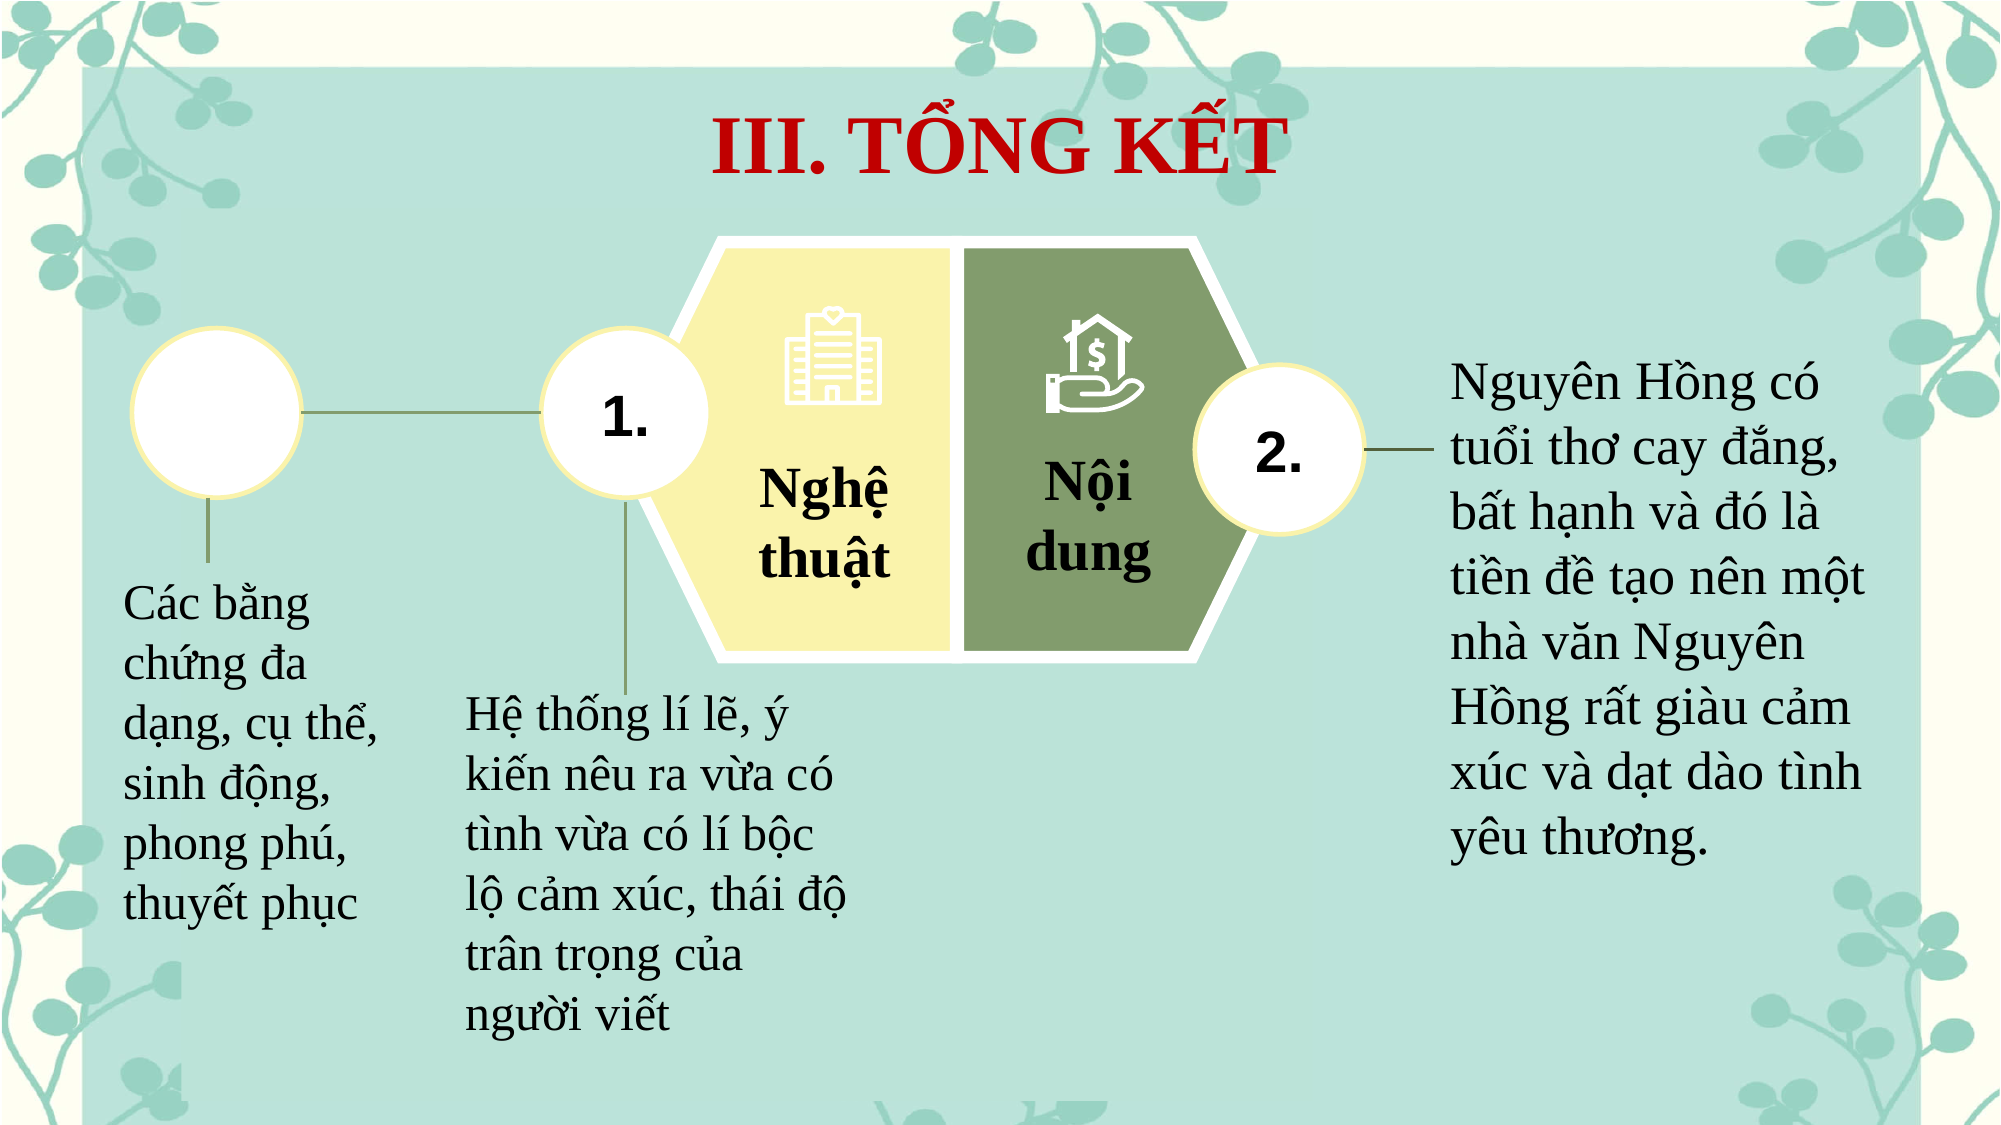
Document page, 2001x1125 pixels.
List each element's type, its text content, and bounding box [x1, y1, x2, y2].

text_box 2. [1294, 364, 1366, 535]
text_box Hệ thống lí lẽ, ý kiến nêu ra vừa có tình vừa có lí bộc lộ cảm xúc, thái độ trân trọng của người viết [450, 673, 866, 1048]
text_box 1. [540, 327, 620, 499]
text_box Nguyên Hồng có tuổi thơ cay đắng, bất hạnh và đó là tiền đề tạo nên một nhà văn Nguyên Hồng rất giàu cảm xúc và dạt dào tình yêu thương. [1435, 337, 1893, 873]
picture [4, 2, 2000, 1125]
text_box Các bằng chứng đa dạng, cụ thể, sinh động, phong phú, thuyết phục [108, 562, 417, 938]
text_box III. TỔNG KẾT [383, 94, 1617, 172]
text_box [620, 242, 957, 658]
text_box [957, 242, 1294, 658]
text_box [130, 327, 303, 499]
